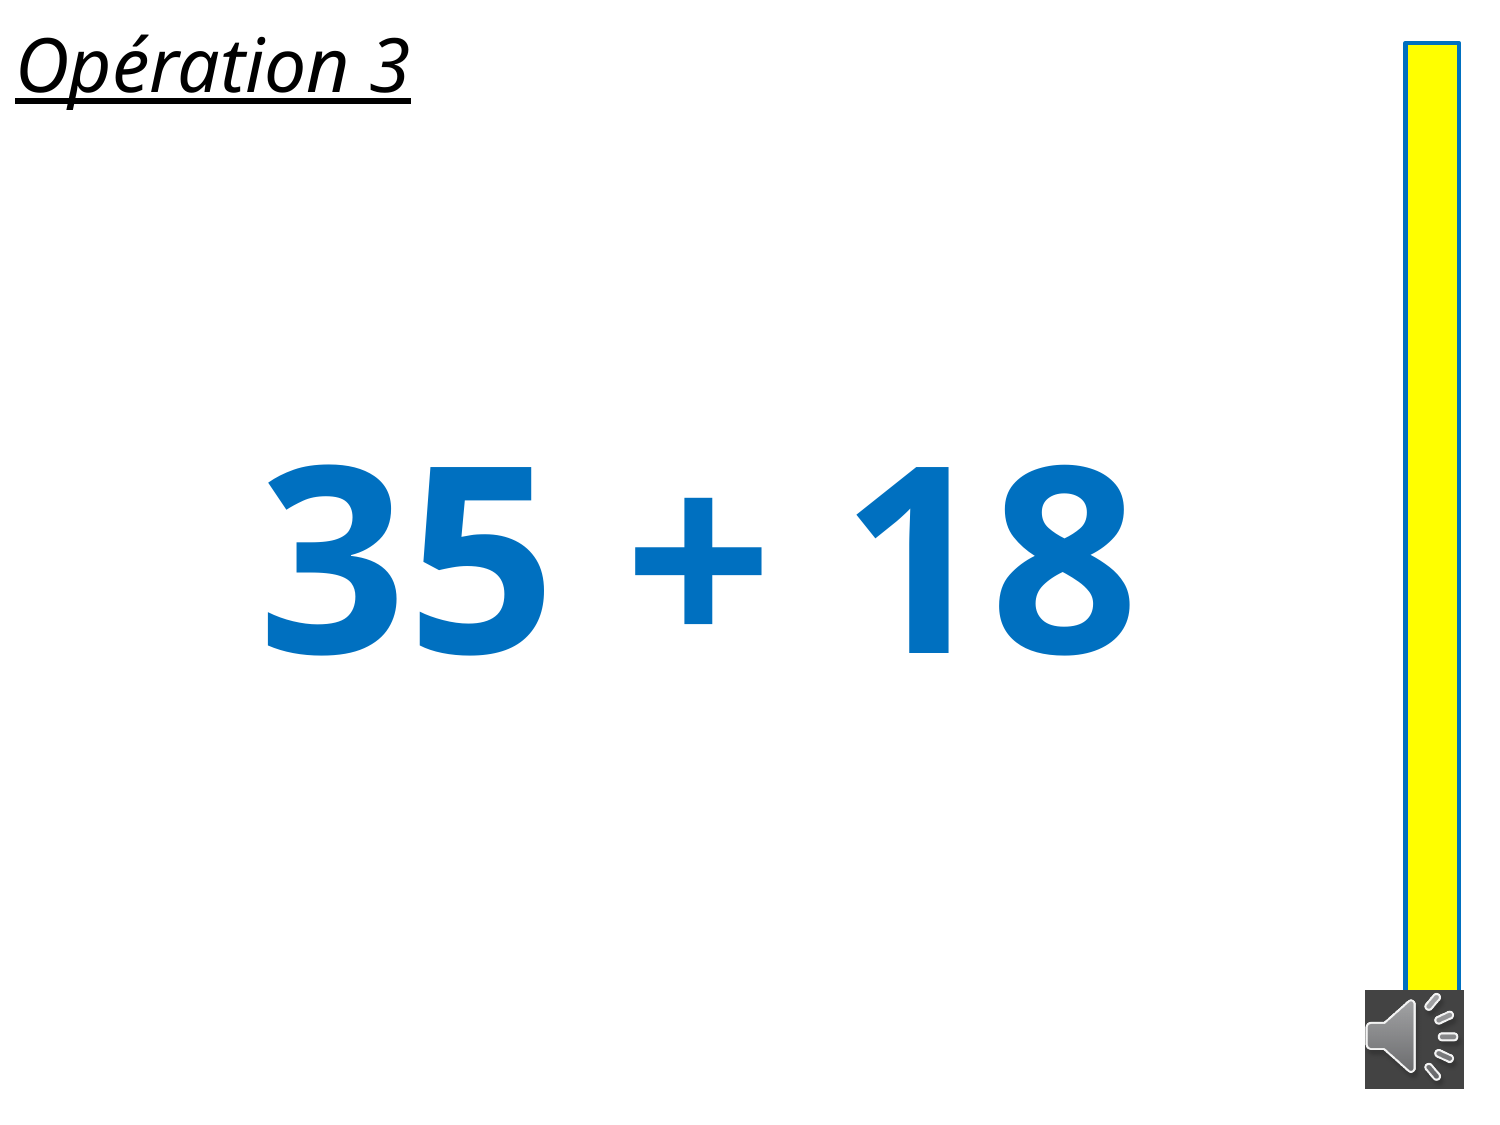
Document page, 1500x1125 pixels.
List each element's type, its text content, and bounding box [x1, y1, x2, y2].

title Opération 3 [0, 0, 502, 126]
picture [1364, 989, 1465, 1090]
text_box 35 + 18 [0, 385, 1403, 713]
text_box [1403, 41, 1461, 987]
